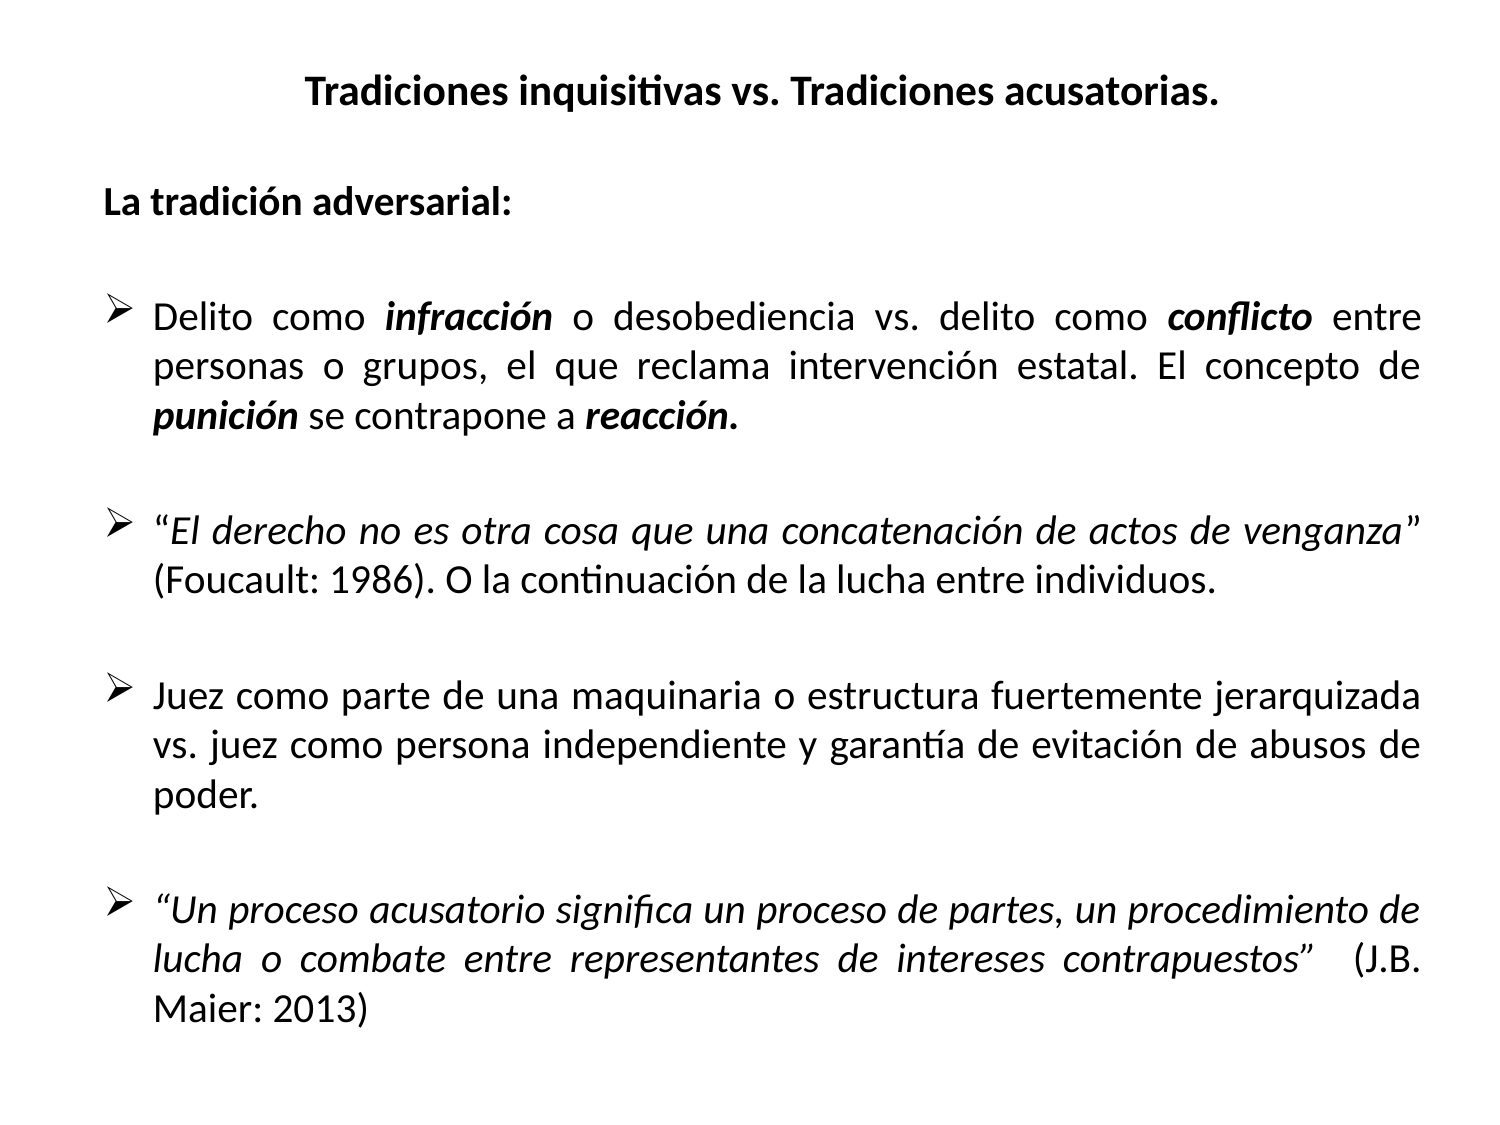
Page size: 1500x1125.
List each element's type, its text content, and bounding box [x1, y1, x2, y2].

list Tradiciones inquisitivas vs. Tradiciones acusatorias. La tradición adversarial: Delito como infracción o desobediencia vs. delito como conflicto entre personas o grupos, el que reclama intervención estatal. El concepto de punición se contrapone a reacción. “El derecho no es otra cosa que una concatenación de actos de venganza” (Foucault: 1986). O la continuación de la lucha entre individuos. Juez como parte de una maquinaria o estructura fuertemente jerarquizada vs. juez como persona independiente y garantía de evitación de abusos de poder. “Un proceso acusatorio significa un proceso de partes, un procedimiento de lucha o combate entre representantes de intereses contrapuestos” (J.B. Maier: 2013) [88, 54, 1437, 1071]
